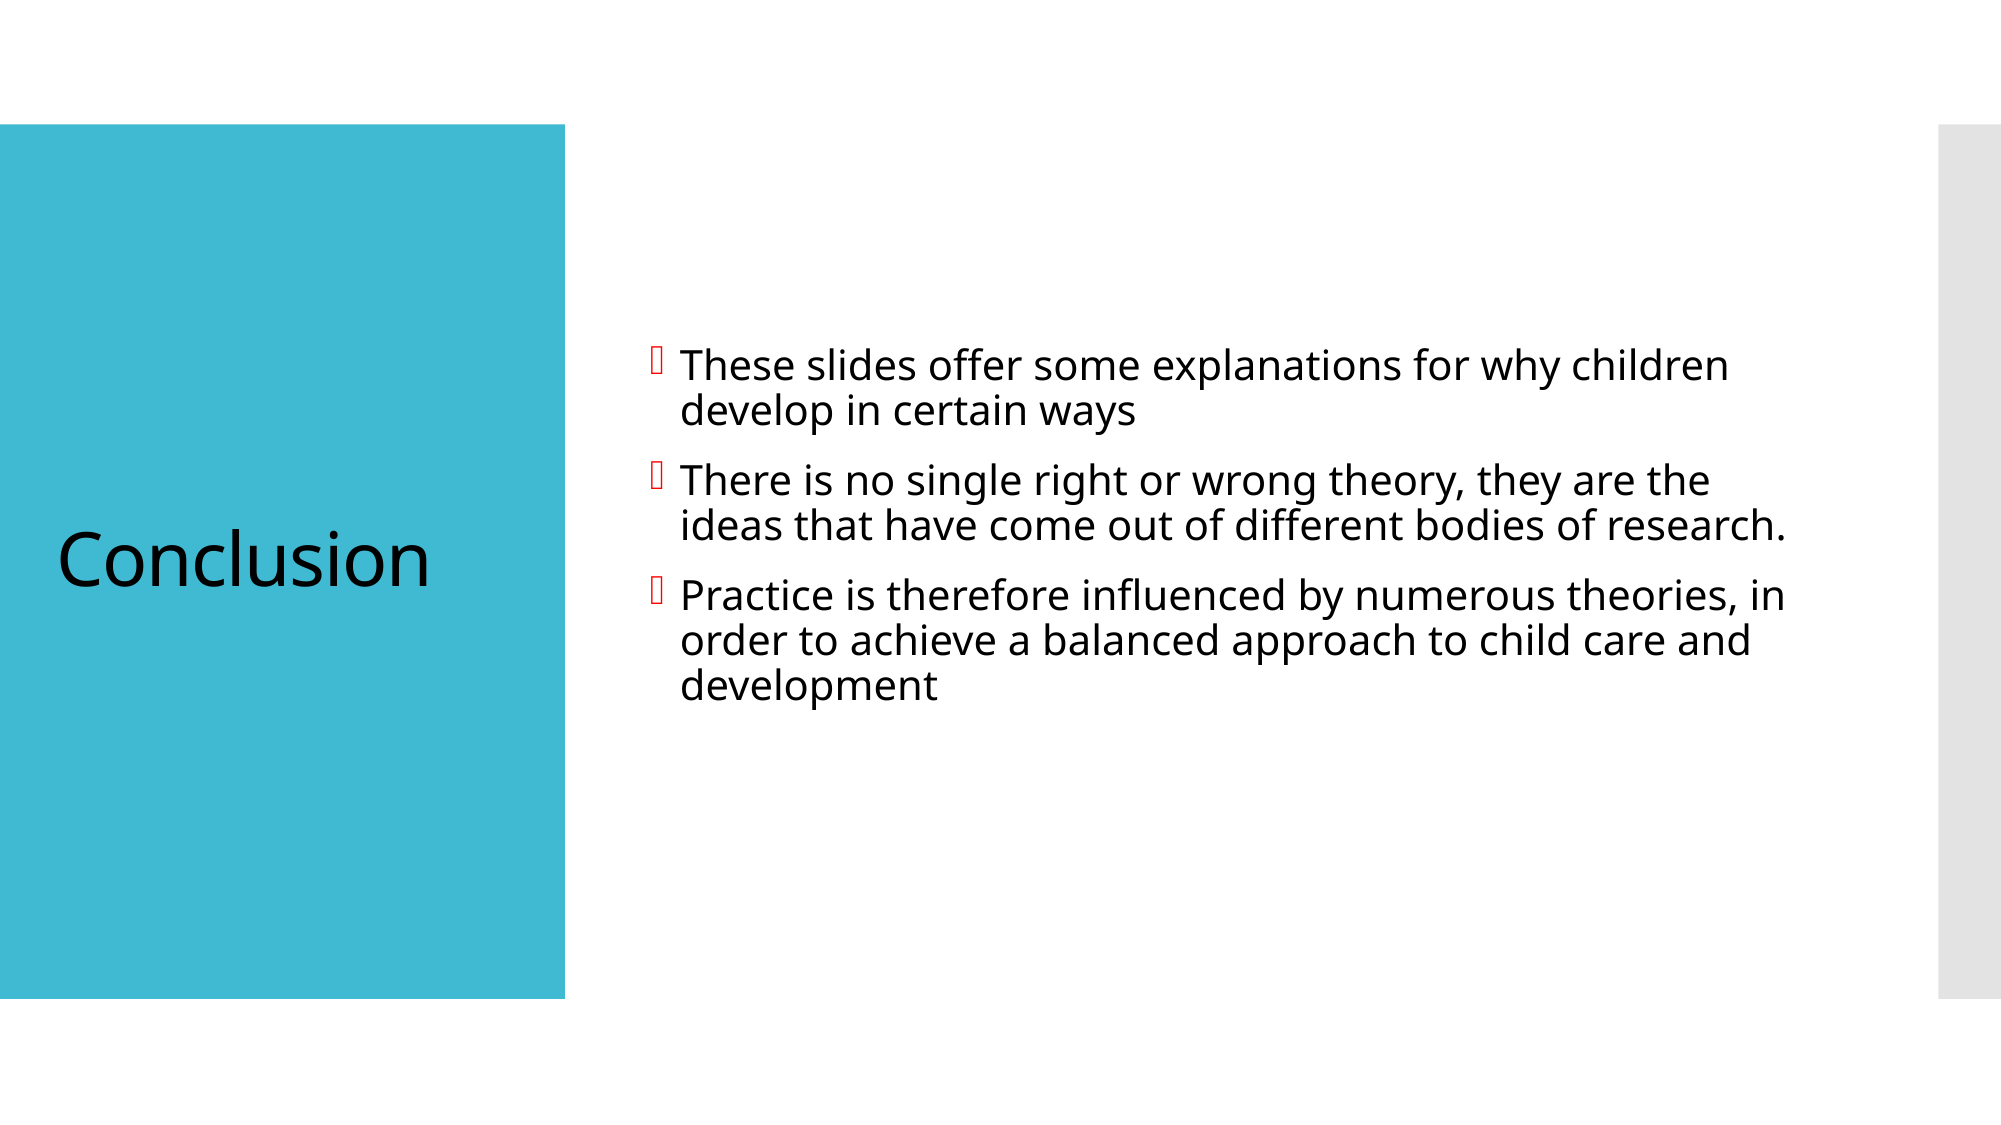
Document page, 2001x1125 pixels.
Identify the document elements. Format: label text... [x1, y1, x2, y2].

title Conclusion [41, 184, 525, 940]
list These slides offer some explanations for why children develop in certain ways There is no single right or wrong theory, they are the ideas that have come out of different bodies of research. Practice is therefore influenced by numerous theories, in order to achieve a balanced approach to child care and development [634, 141, 1835, 982]
